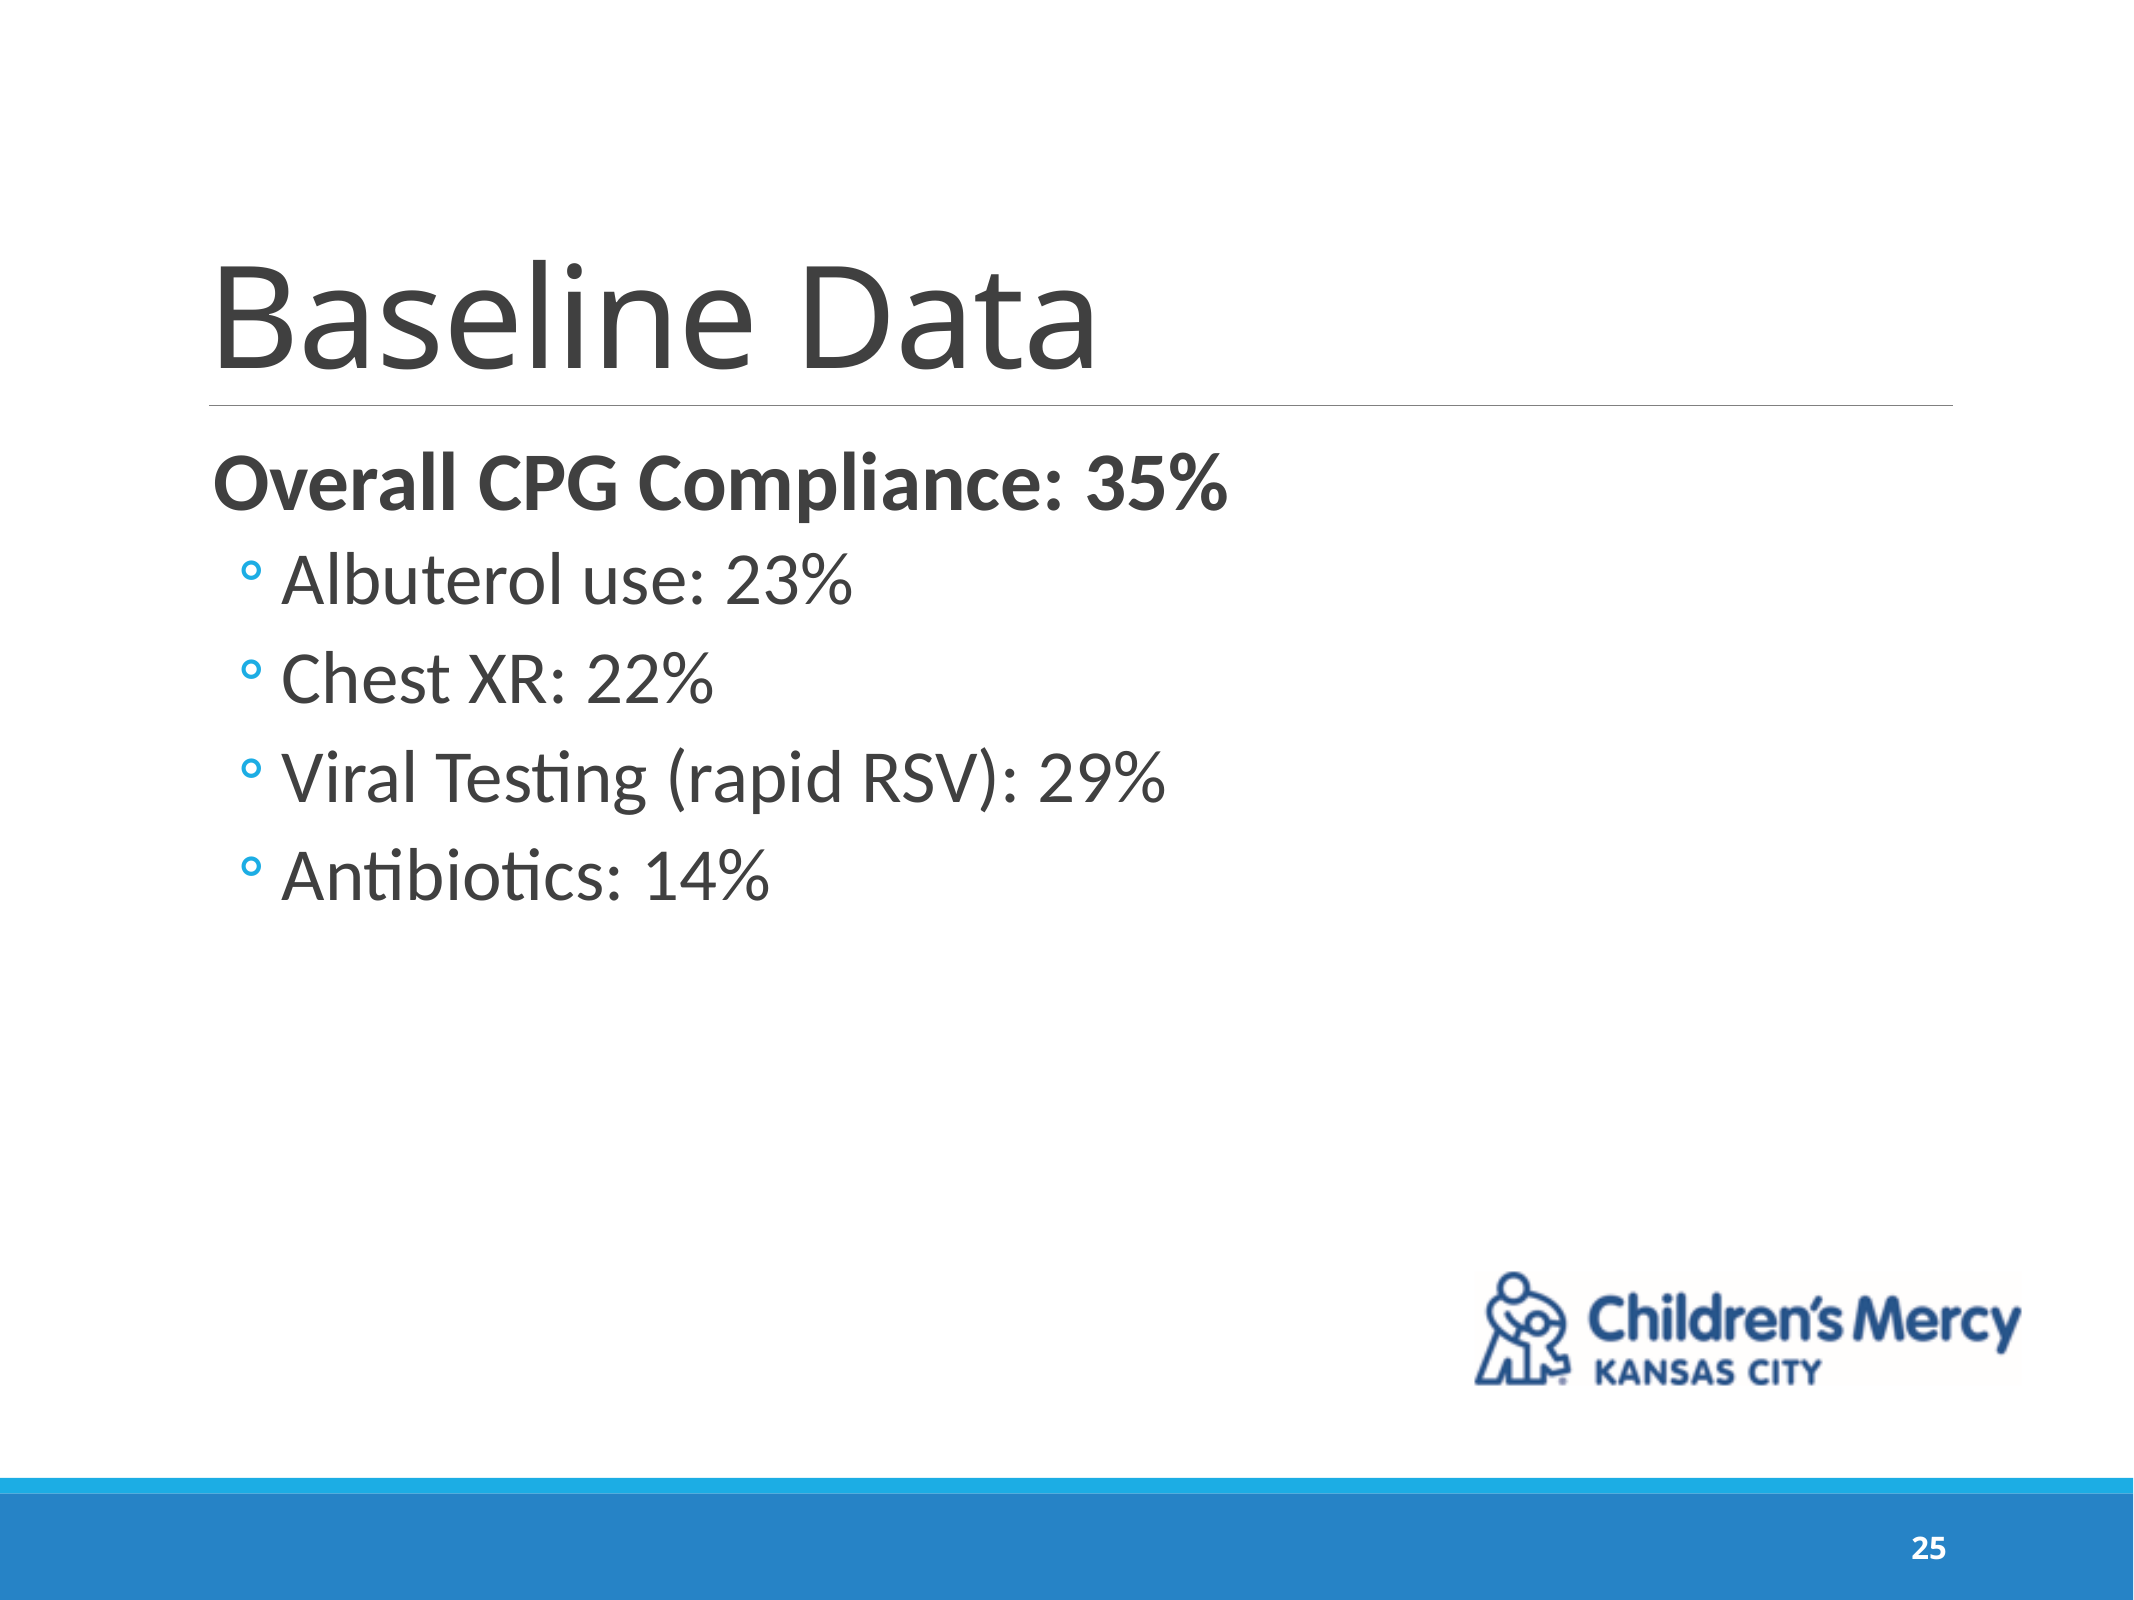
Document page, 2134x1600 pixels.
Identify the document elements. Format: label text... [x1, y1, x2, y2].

list Overall CPG Compliance: 35% Albuterol use: 23% Chest XR: 22% Viral Testing (rapid RSV): 29% Antibiotics: 14% [191, 430, 1952, 1370]
picture [1405, 1229, 2090, 1439]
slide_number 25 [1732, 1507, 1962, 1593]
title Baseline Data [191, 66, 1952, 406]
